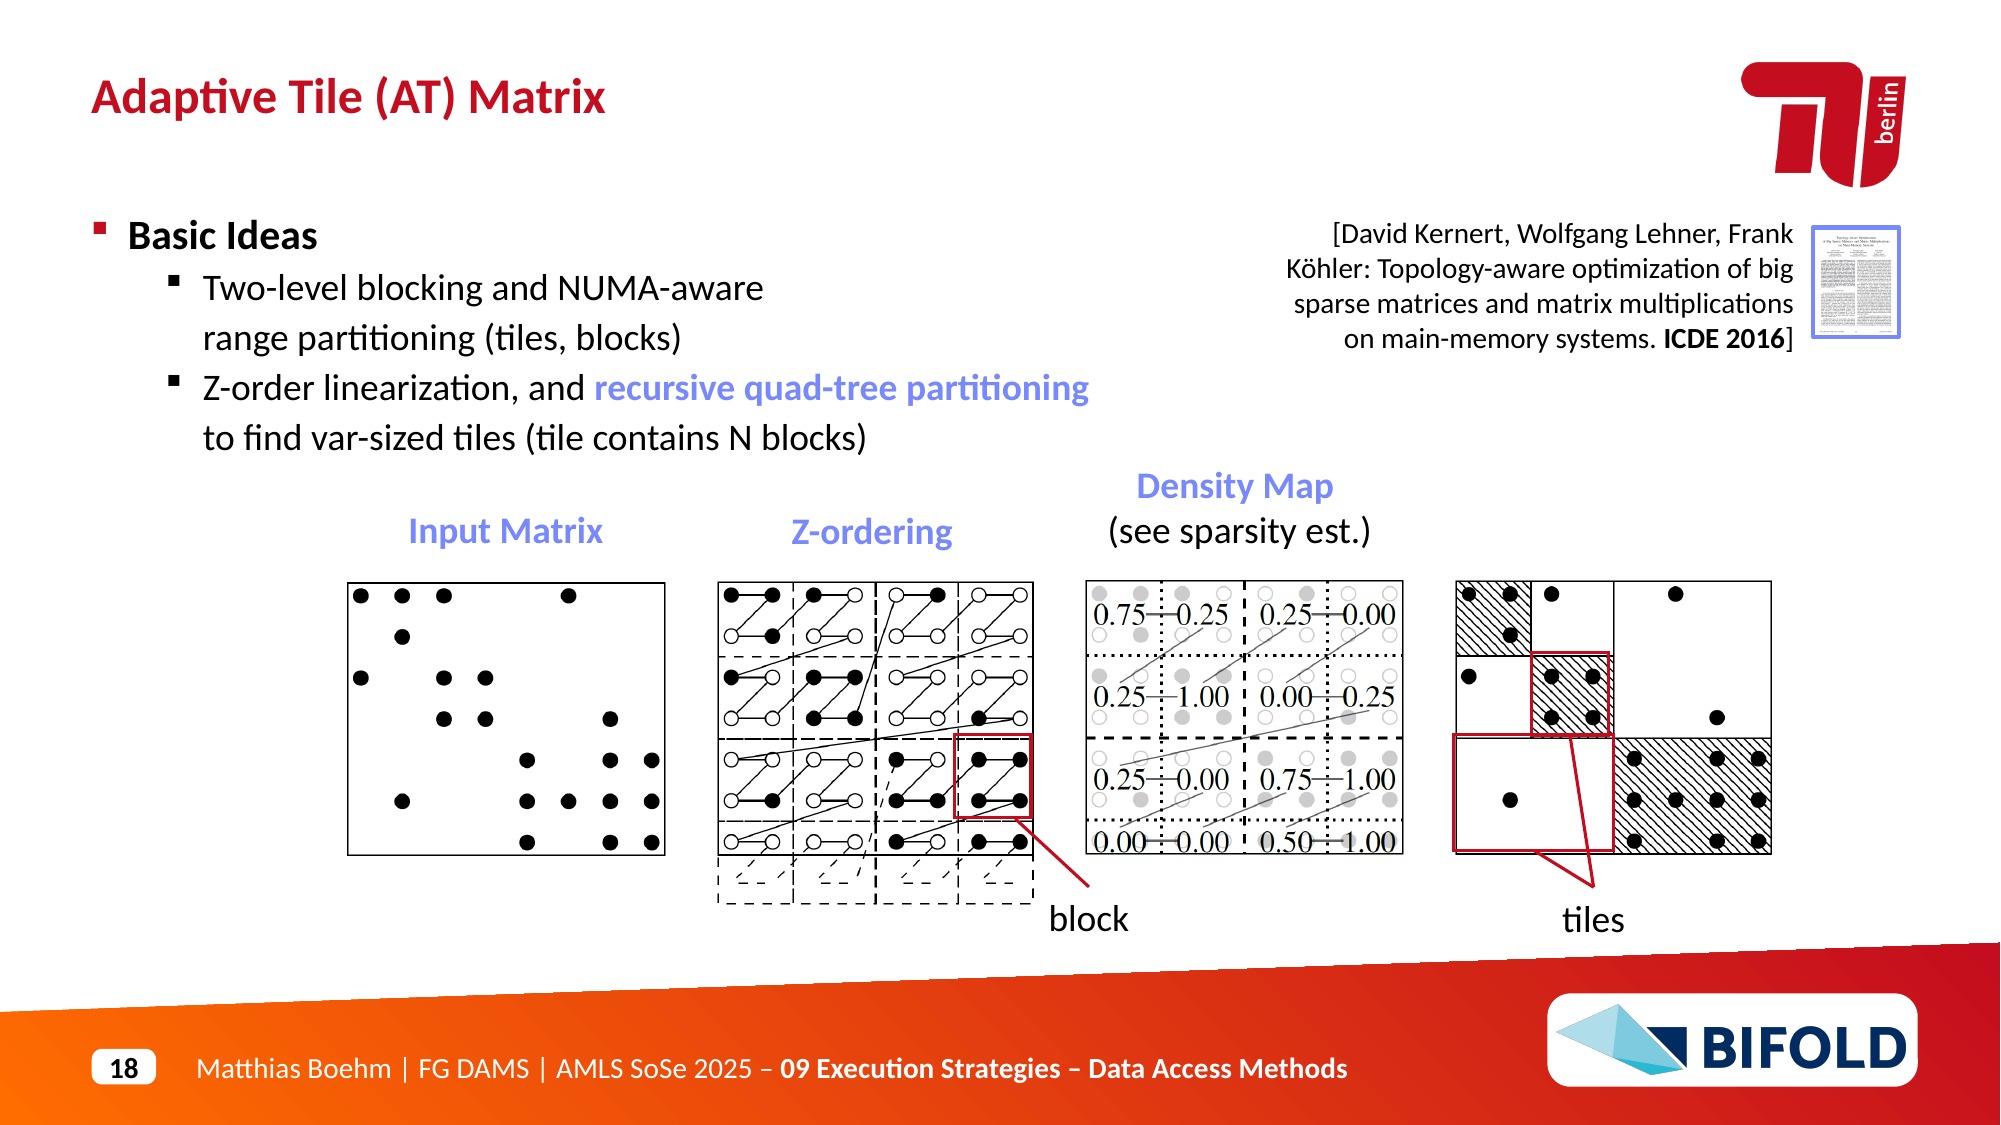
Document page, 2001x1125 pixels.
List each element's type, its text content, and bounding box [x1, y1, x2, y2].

text_box Z-ordering [743, 499, 1001, 559]
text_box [1533, 850, 1569, 888]
picture [1741, 62, 1906, 188]
text_box tiles [1550, 887, 1637, 947]
list Adaptive Tile (AT) Matrix [91, 65, 1455, 183]
text_box Density Map (see sparsity est.) [1085, 453, 1395, 559]
text_box Input Matrix [377, 498, 635, 559]
picture [342, 578, 667, 858]
list Basic Ideas Two-level blocking and NUMA-aware range partitioning (tiles, blocks) Z-order linearization, and recursive quad-tree partitioning to find var-sized tiles (tile contains N blocks) [90, 208, 1908, 948]
picture [1083, 578, 1406, 857]
picture [1556, 1004, 1906, 1075]
text_box [David Kernert, Wolfgang Lehner, Frank Köhler: Topology-aware optimization of big sparse matrices and matrix multiplications on main-memory systems. ICDE 2016] [1270, 206, 1794, 362]
picture [714, 578, 1037, 906]
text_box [1569, 735, 1594, 888]
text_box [1015, 818, 1090, 887]
picture [1815, 229, 1897, 335]
text_box block [1045, 886, 1133, 947]
picture [1453, 578, 1773, 857]
